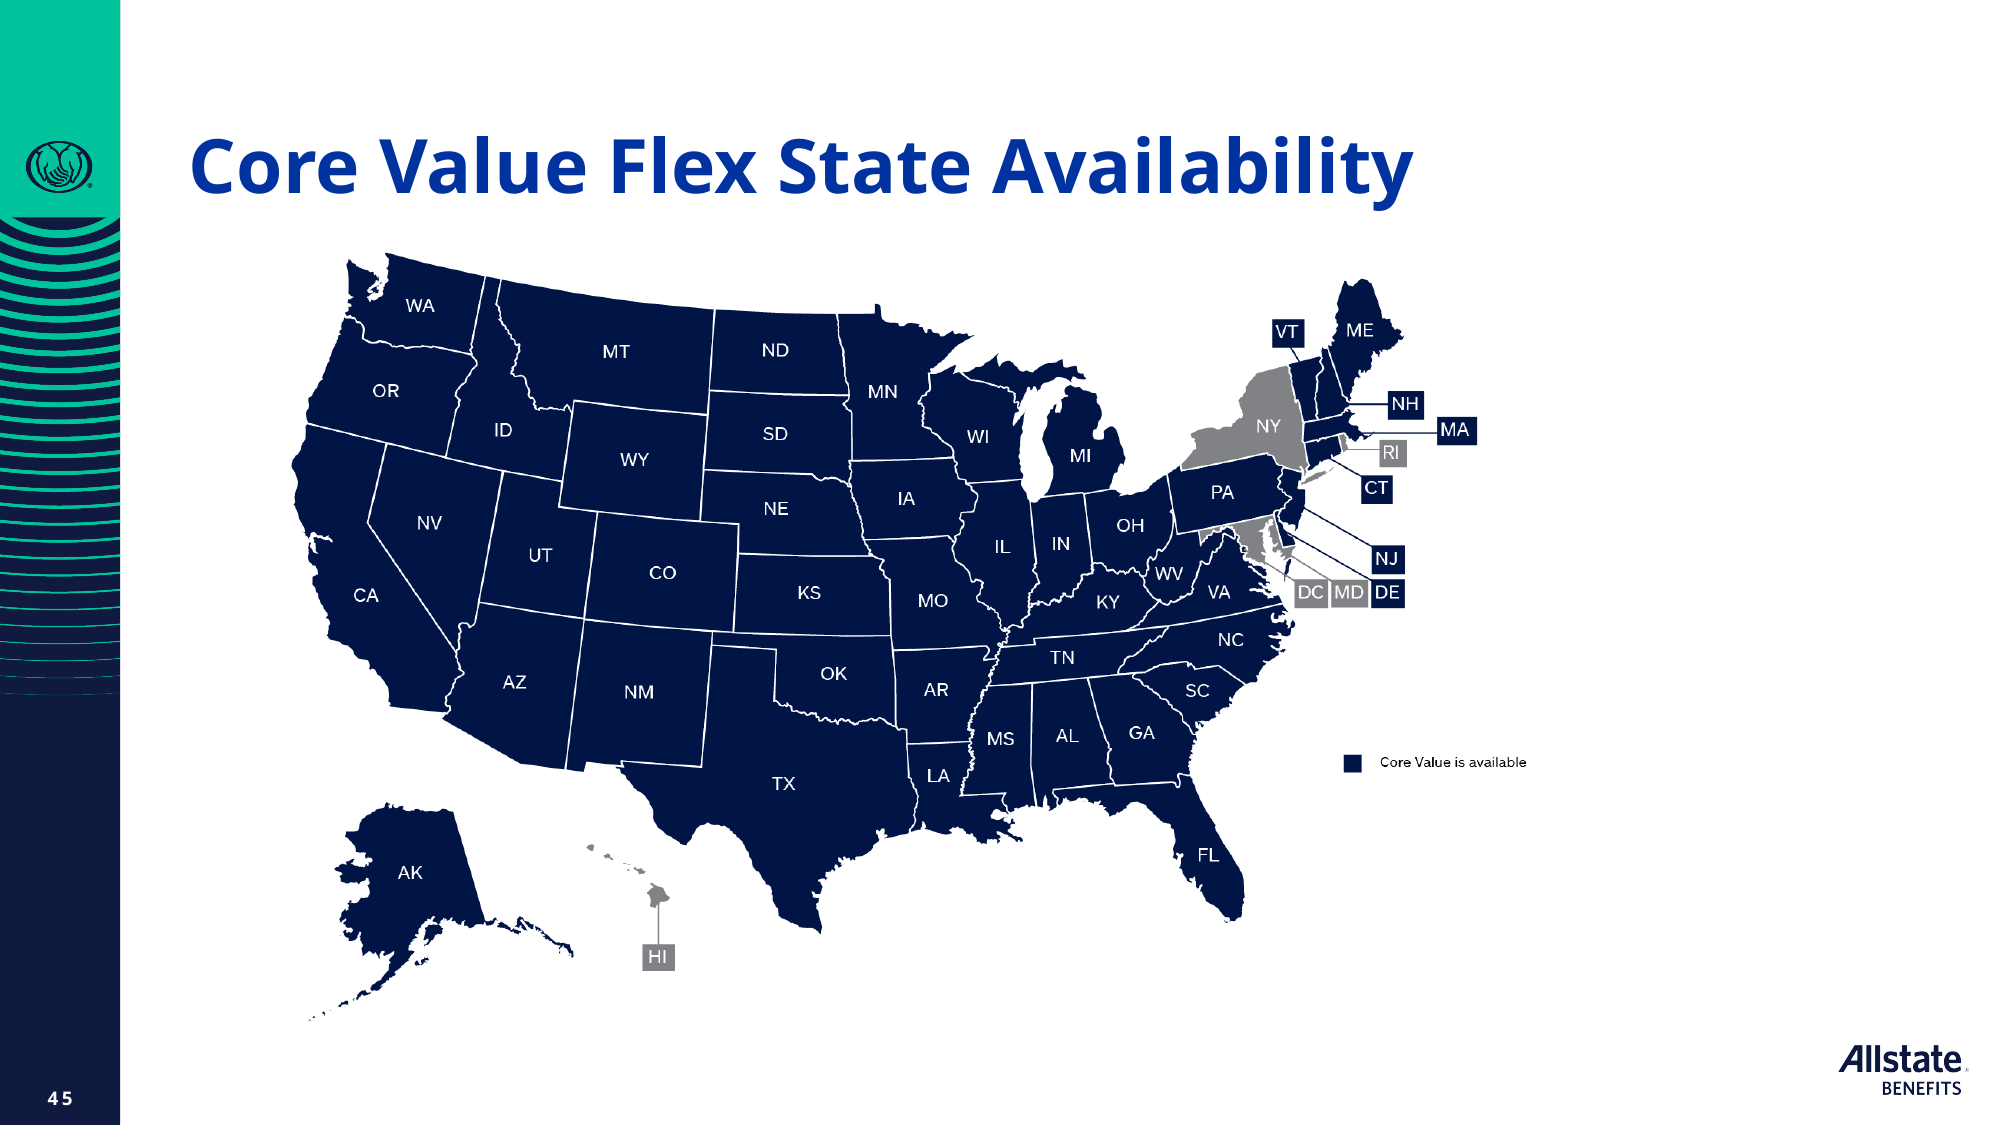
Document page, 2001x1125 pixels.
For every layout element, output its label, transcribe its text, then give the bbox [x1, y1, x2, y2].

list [289, 250, 1527, 1024]
picture [1838, 1045, 1969, 1095]
picture [26, 141, 93, 193]
picture [0, 217, 121, 698]
slide_number 45 [0, 1073, 121, 1125]
title Core Value Flex State Availability [173, 0, 1904, 218]
